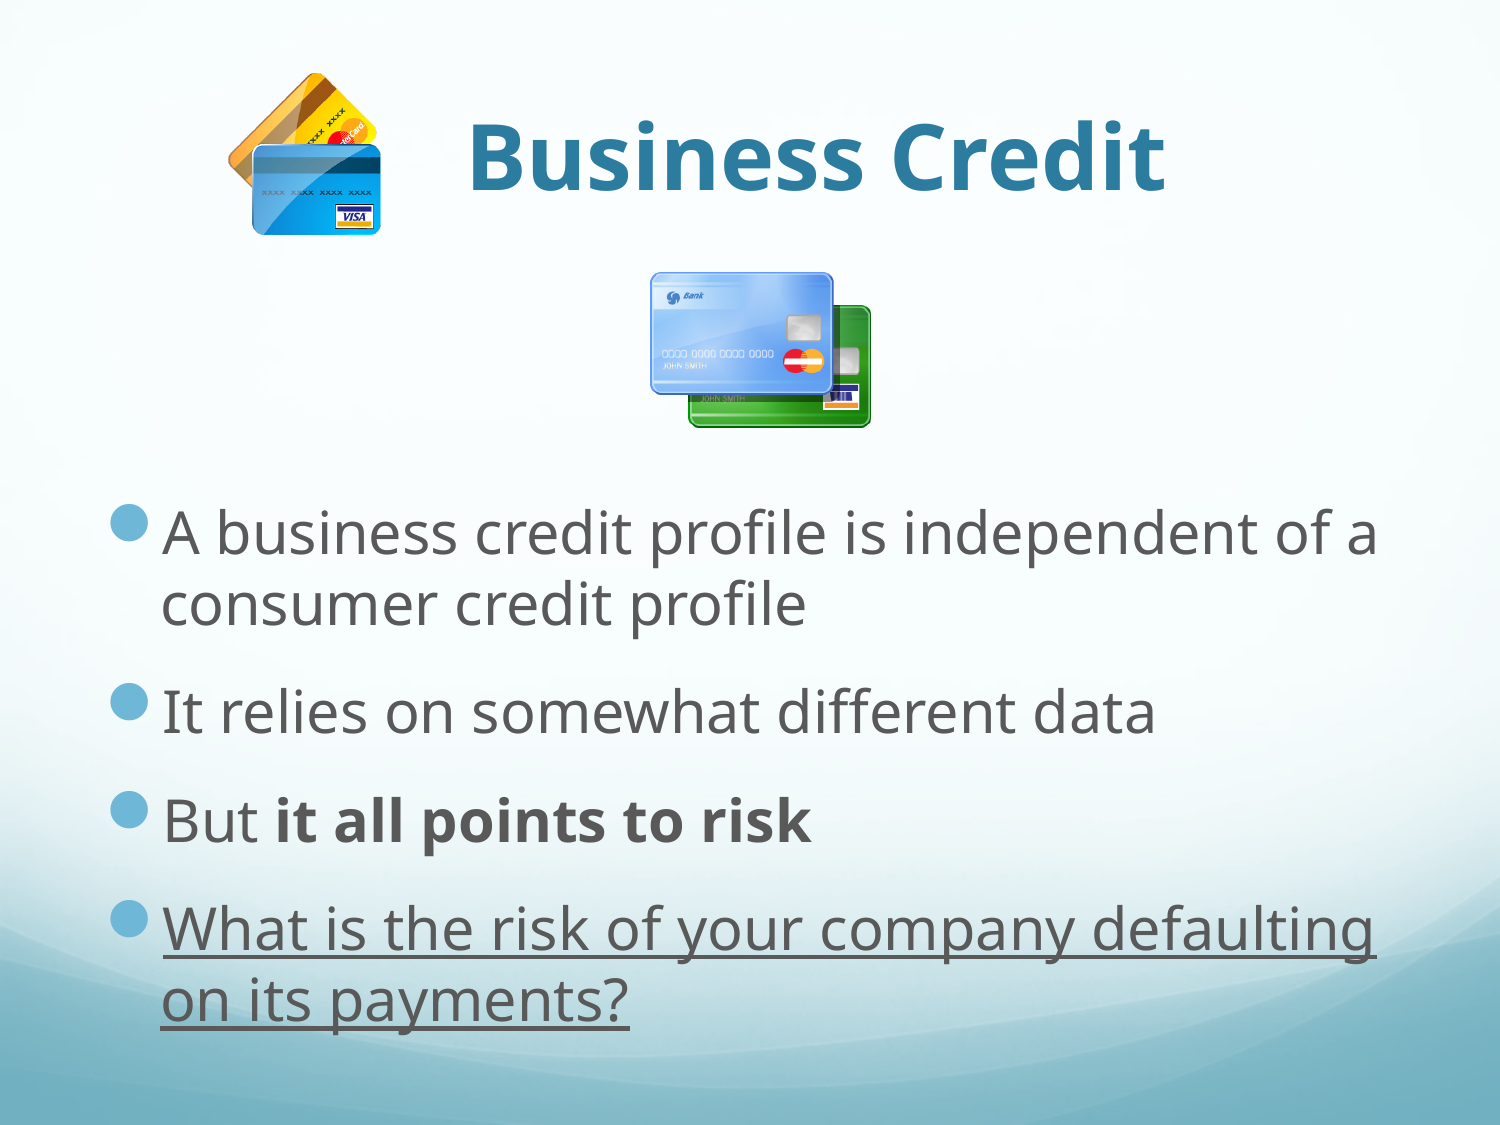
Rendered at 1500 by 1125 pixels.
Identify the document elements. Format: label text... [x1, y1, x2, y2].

title Business Credit [450, 70, 1188, 237]
picture [649, 241, 872, 463]
picture [224, 69, 393, 238]
list A business credit profile is independent of a consumer credit profile It relies on somewhat different data But it all points to risk What is the risk of your company defaulting on its payments? [90, 487, 1410, 1050]
